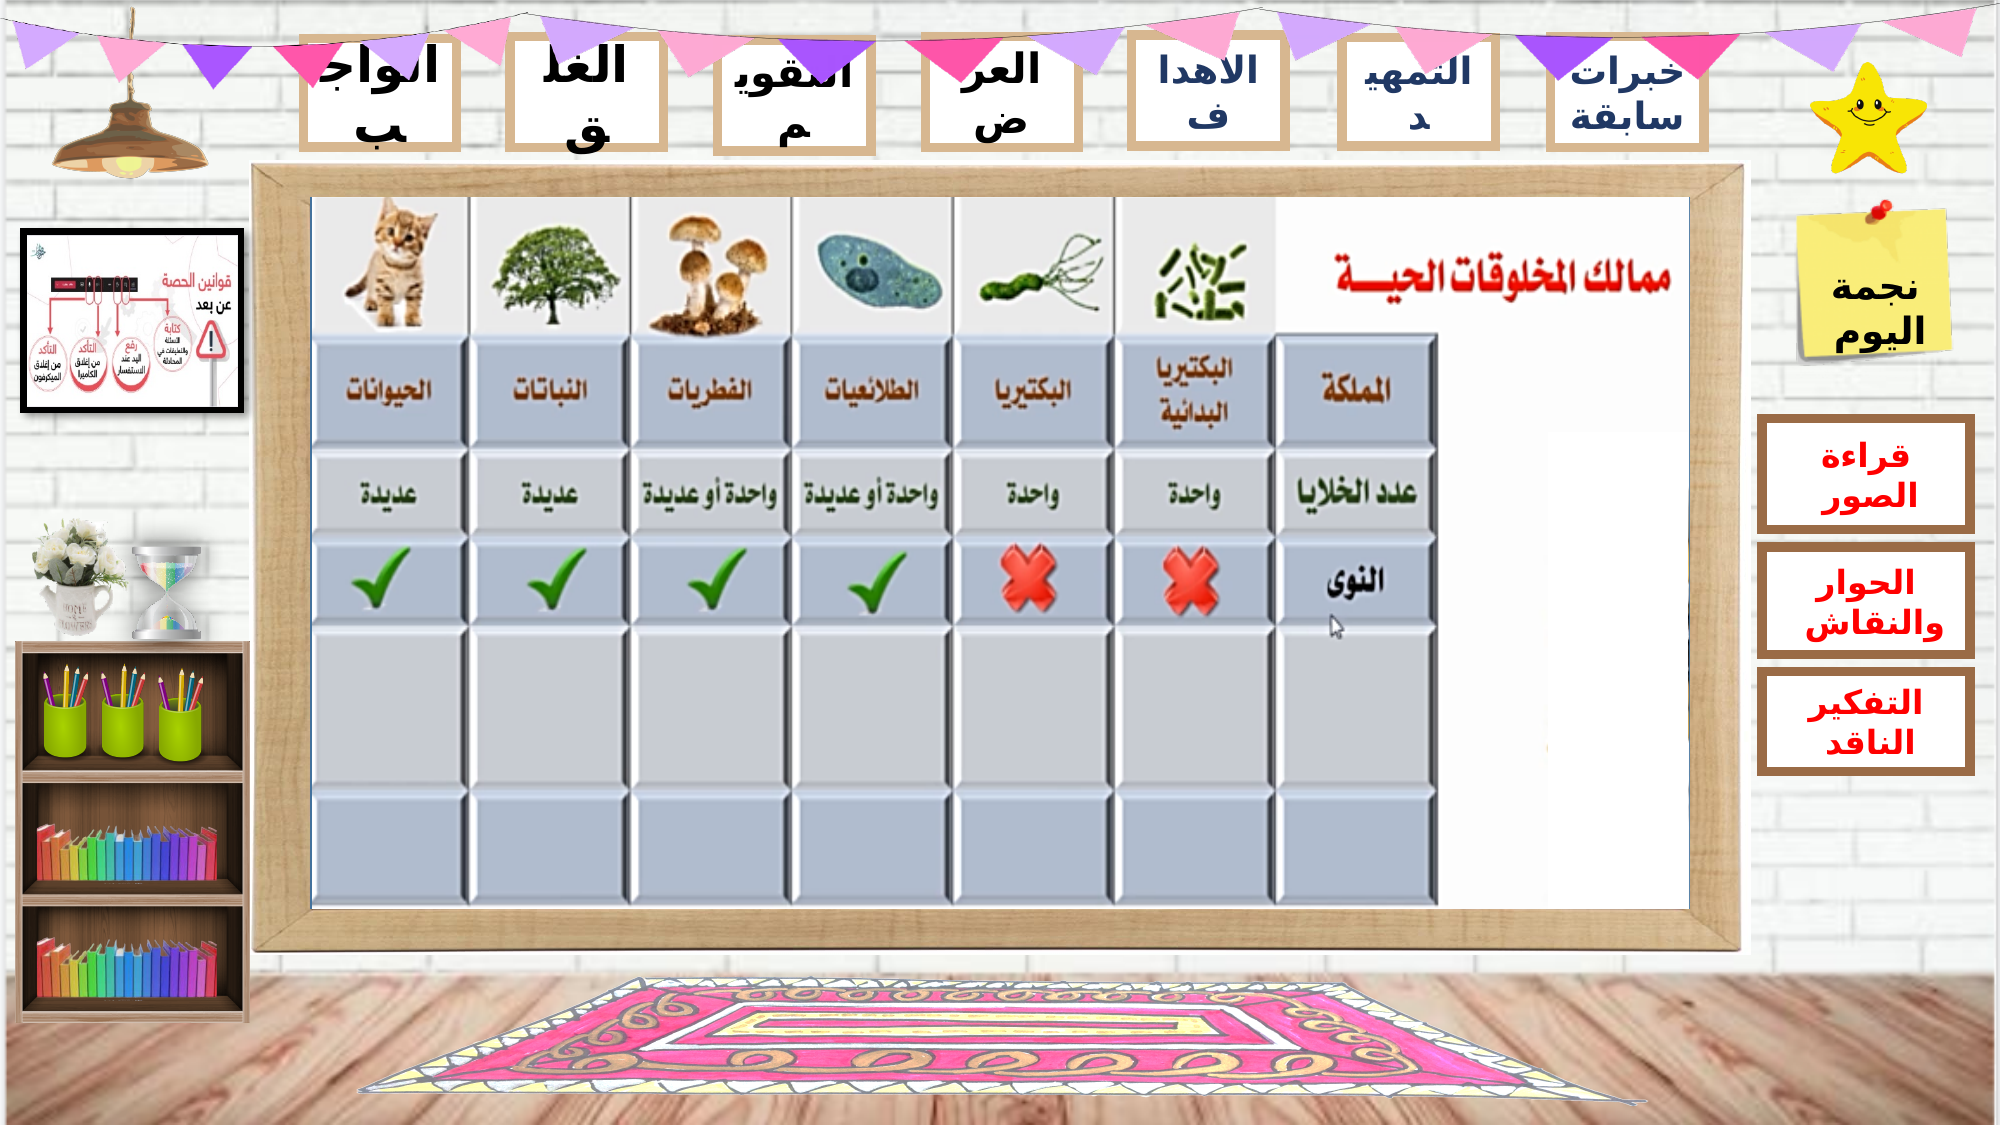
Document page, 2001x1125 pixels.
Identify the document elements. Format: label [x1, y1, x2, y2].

picture [0, 0, 2000, 1125]
text_box [1762, 418, 1971, 772]
